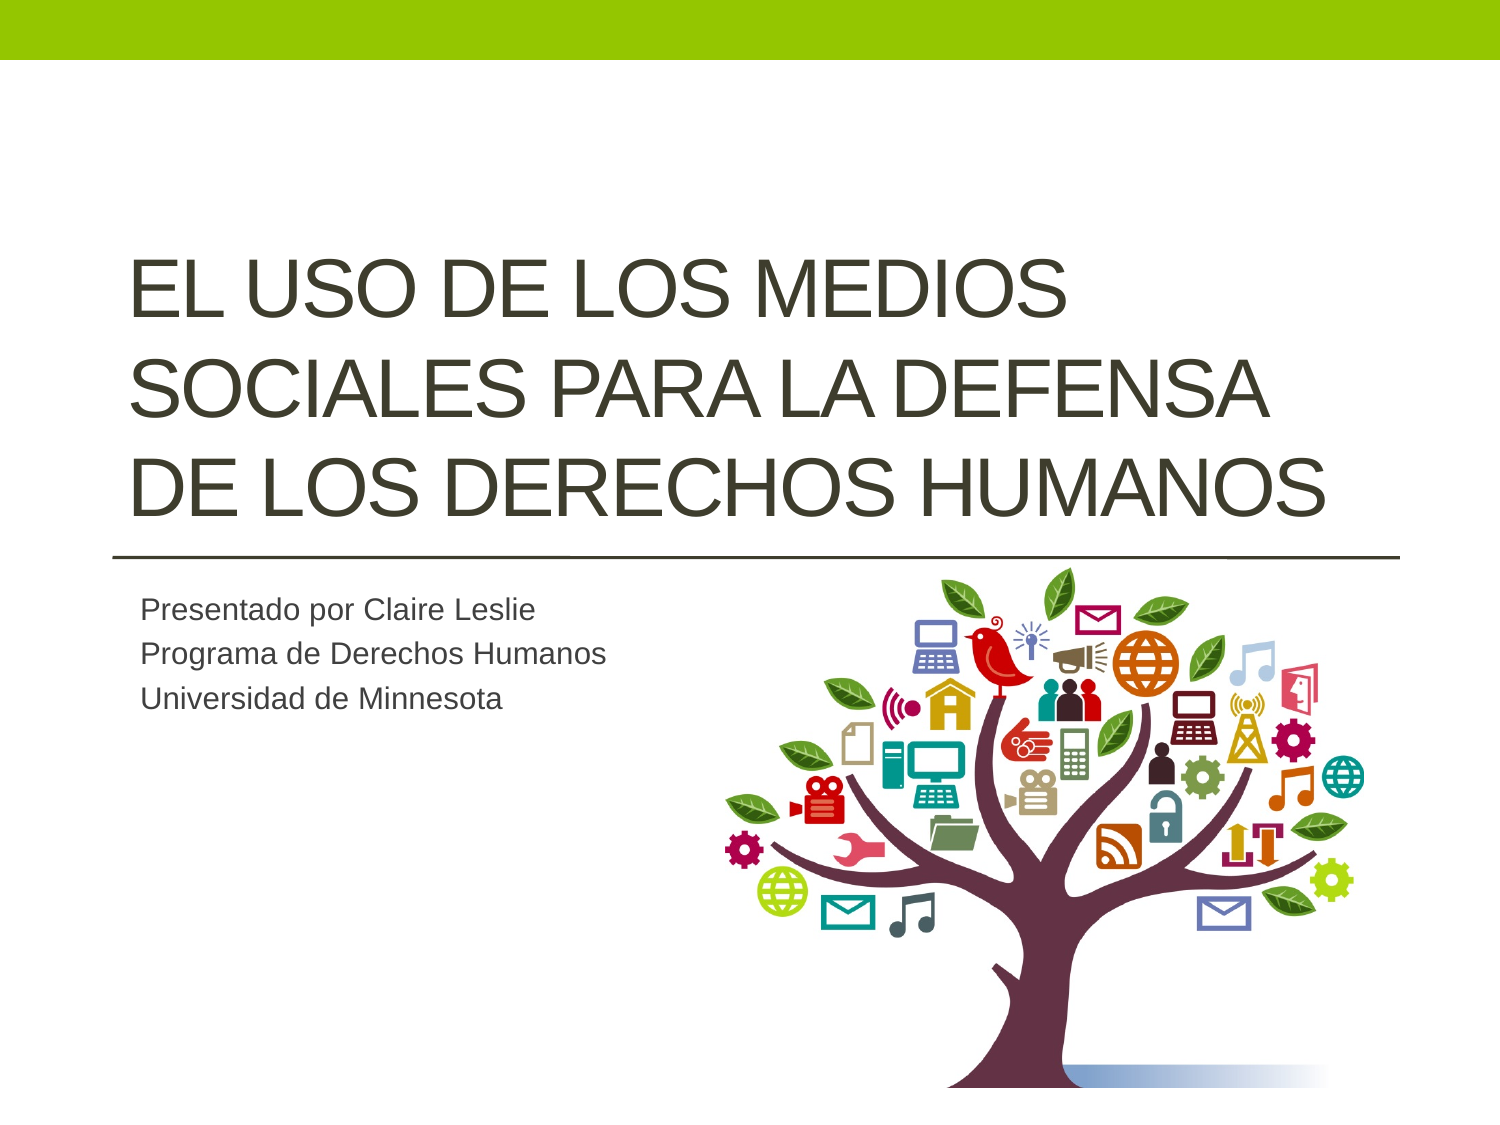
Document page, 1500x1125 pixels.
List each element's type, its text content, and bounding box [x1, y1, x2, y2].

subtitle Presentado por Claire Leslie Programa de Derechos Humanos Universidad de Minnesota [125, 581, 721, 770]
title El Uso de LOS Medios Sociales para la Defensa de los Derechos Humanos [112, 224, 1400, 542]
picture [724, 566, 1364, 1088]
